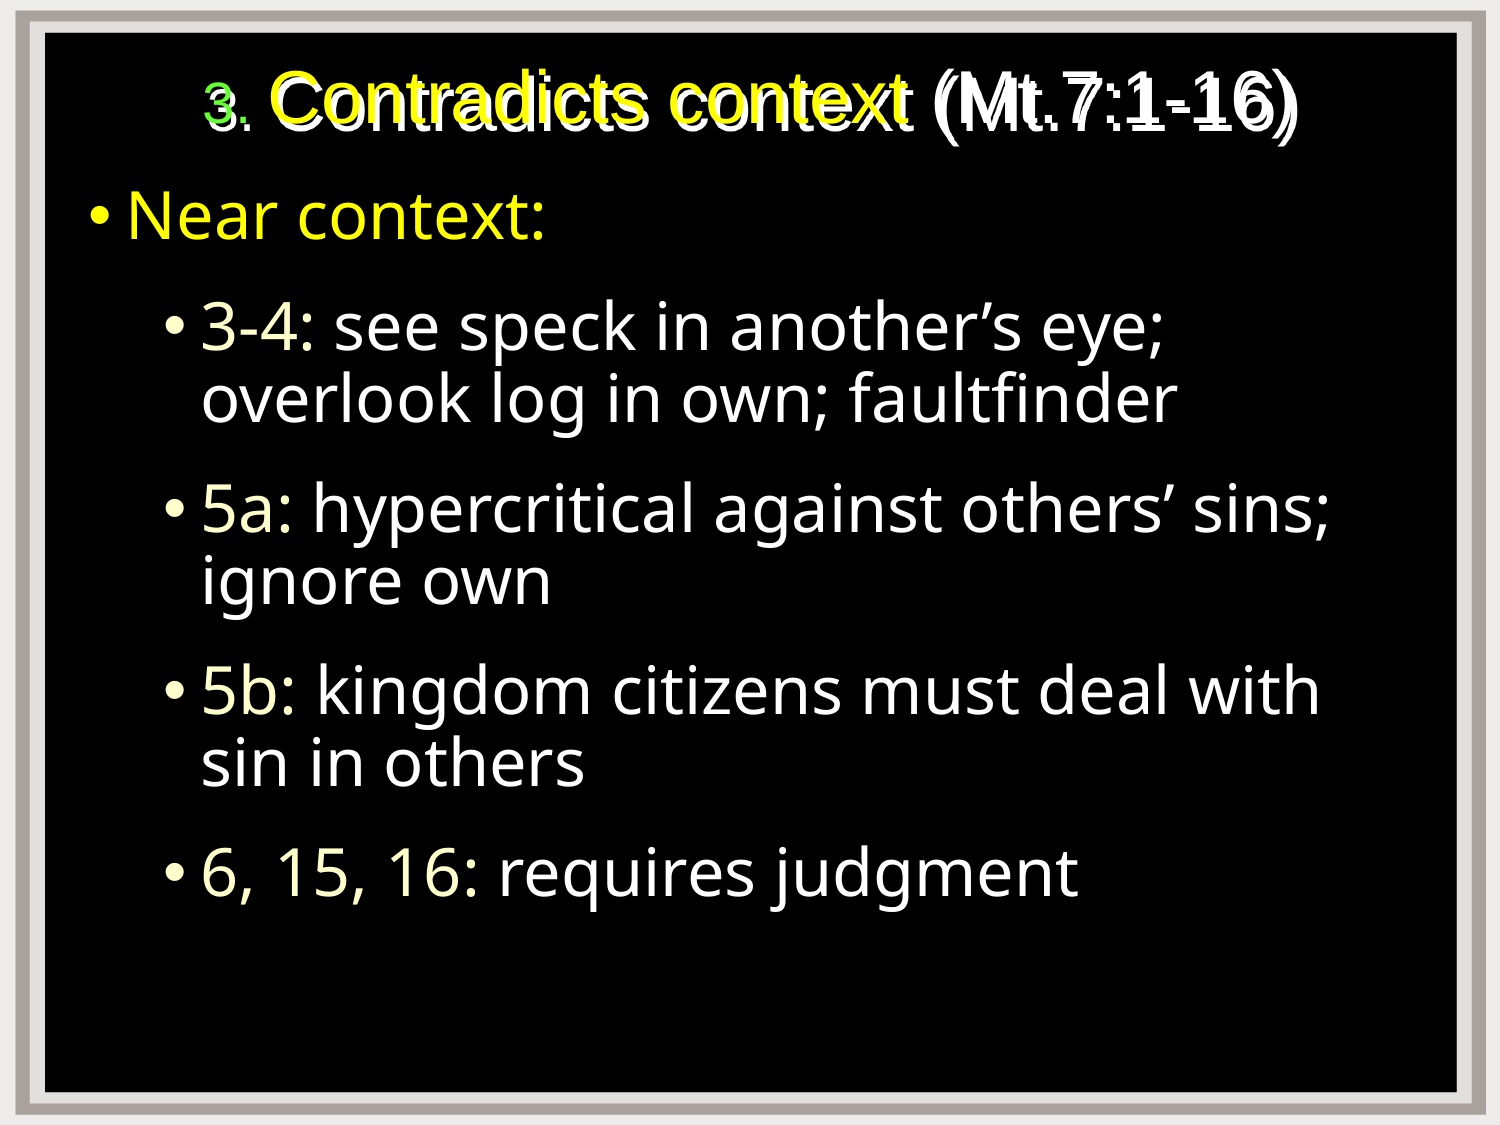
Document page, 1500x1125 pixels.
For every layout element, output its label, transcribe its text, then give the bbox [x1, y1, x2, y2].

picture [0, 0, 1500, 1125]
list Near context: 3-4: see speck in another’s eye; overlook log in own; faultfinder 5a: hypercritical against others’ sins; ignore own 5b: kingdom citizens must deal with sin in others 6, 15, 16: requires judgment [73, 174, 1431, 1063]
title 3. Contradicts context (Mt.7:1-16) [62, 37, 1438, 150]
